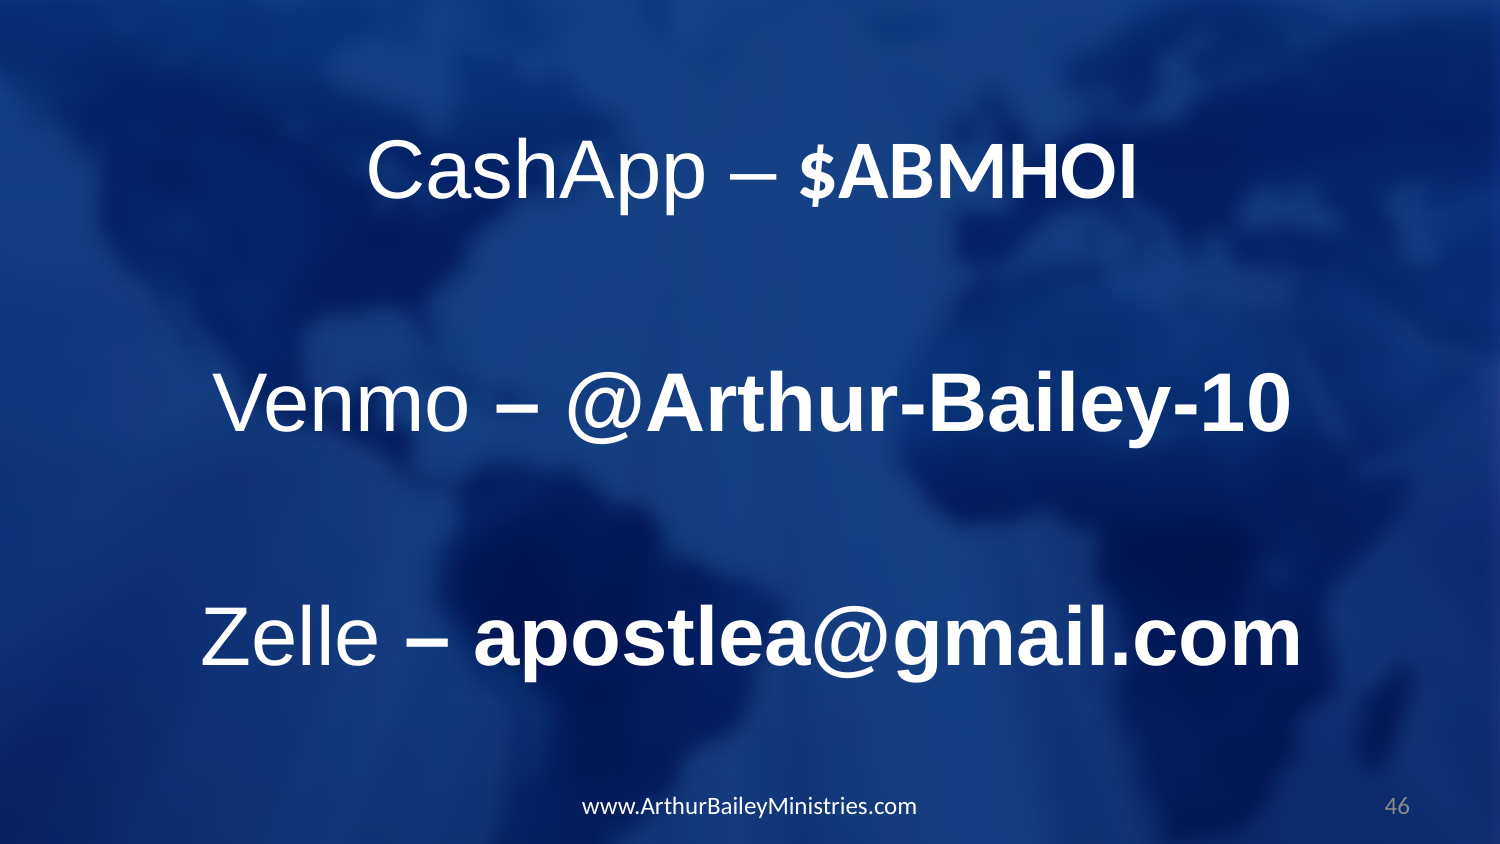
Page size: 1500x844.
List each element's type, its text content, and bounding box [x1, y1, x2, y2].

list CashApp – $ABMHOI Venmo – @Arthur-Bailey-10 Zelle – apostlea@gmail.com [151, 107, 1355, 741]
picture [0, 0, 1500, 844]
slide_number 46 [1074, 782, 1425, 827]
footer www.ArthurBaileyMinistries.com [512, 782, 988, 827]
